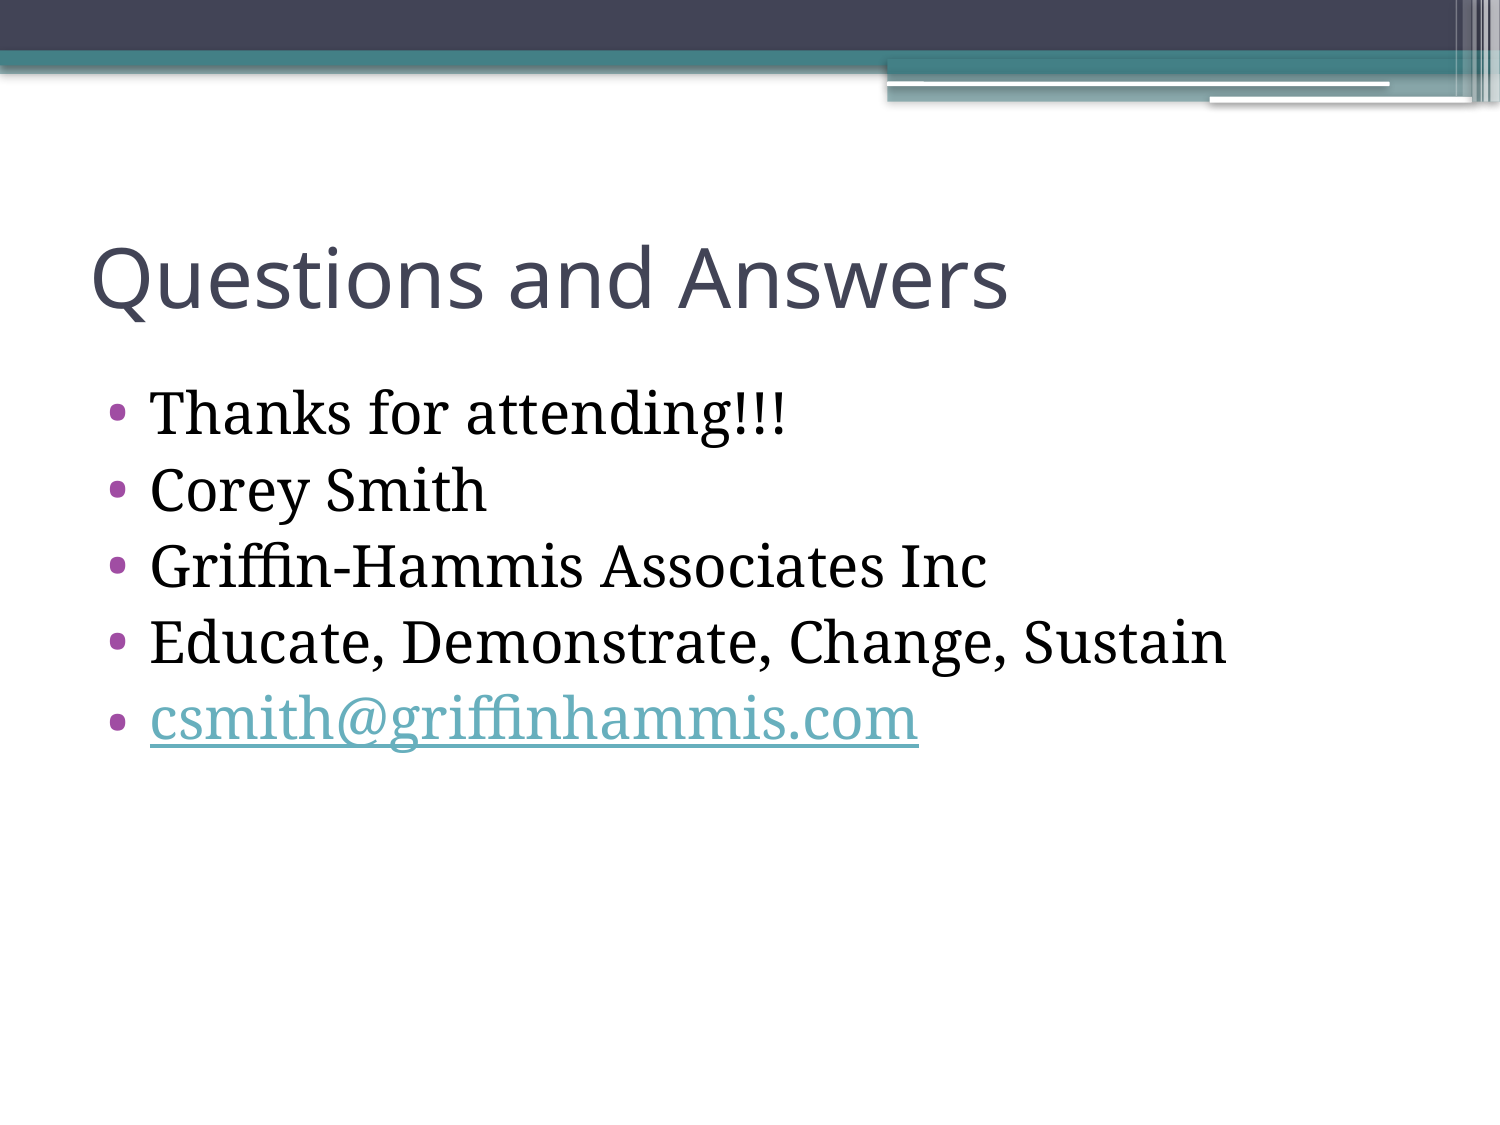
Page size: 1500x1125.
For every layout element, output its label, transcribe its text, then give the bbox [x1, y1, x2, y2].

list Thanks for attending!!! Corey Smith Griffin-Hammis Associates Inc Educate, Demonstrate, Change, Sustain csmith@griffinhammis.com [75, 368, 1425, 1079]
title Questions and Answers [75, 187, 1425, 363]
